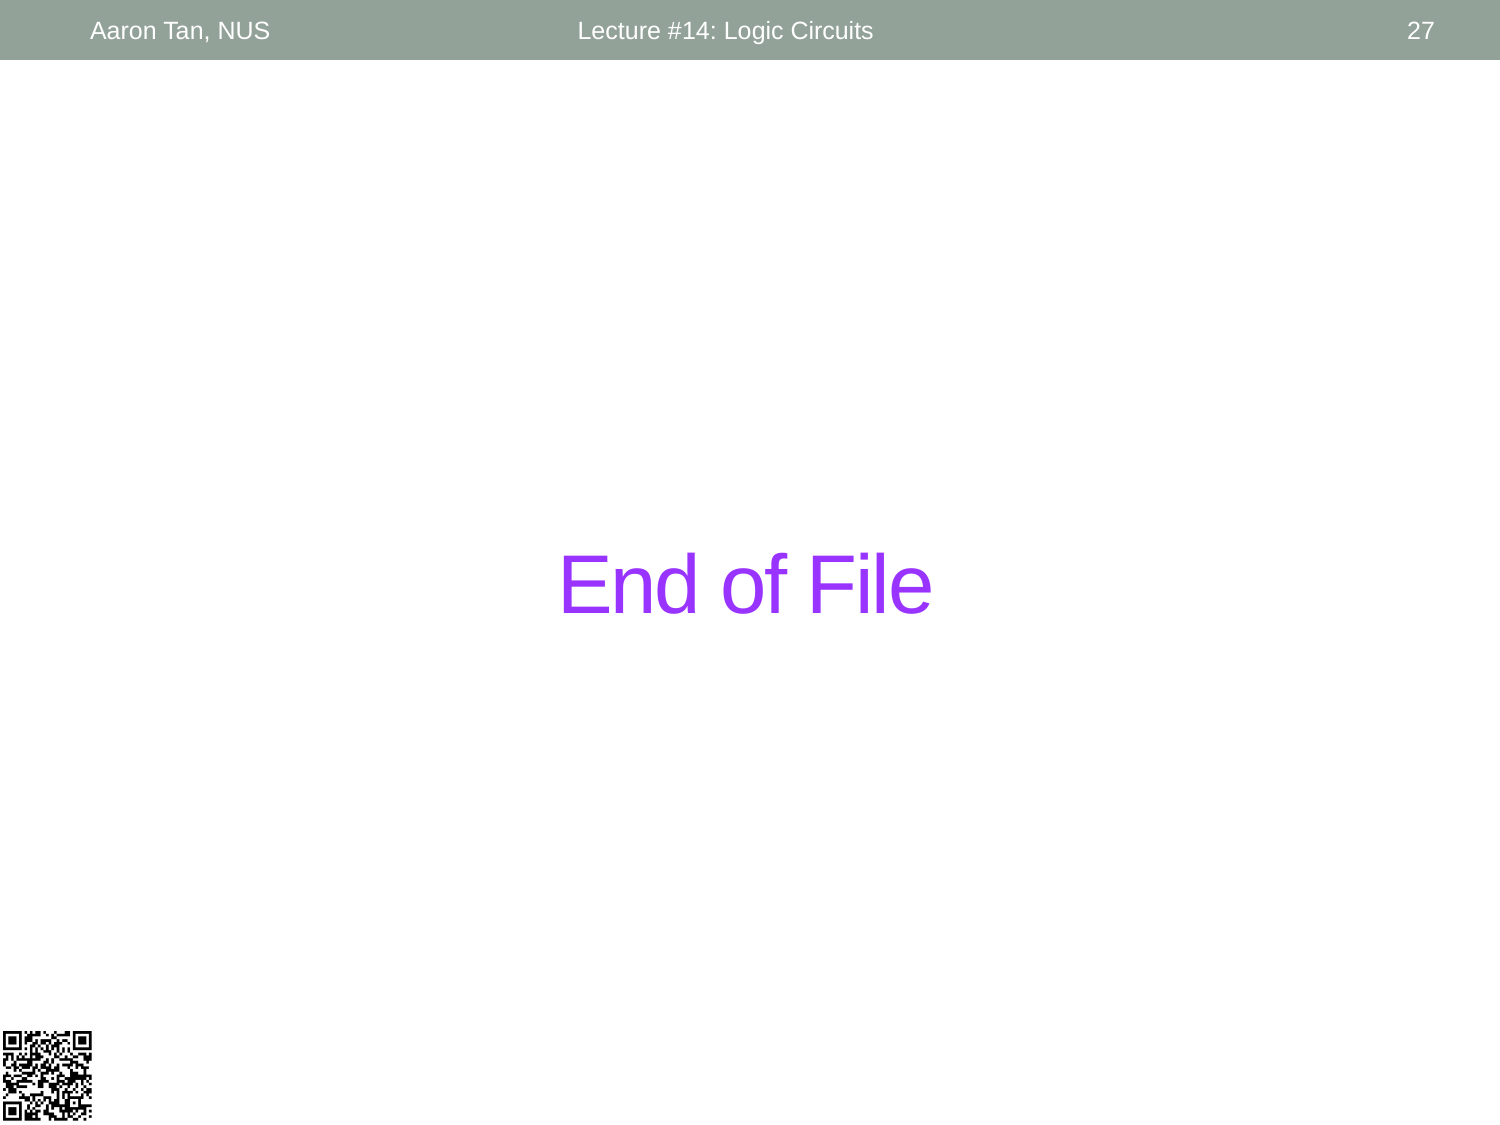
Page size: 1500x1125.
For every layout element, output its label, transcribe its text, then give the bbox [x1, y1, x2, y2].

title End of File [192, 486, 1300, 674]
slide_number Aaron Tan, NUS [75, 3, 550, 57]
footer Lecture #14: Logic Circuits [562, 3, 1238, 57]
slide_number 27 [1308, 3, 1450, 57]
picture [0, 1028, 95, 1124]
